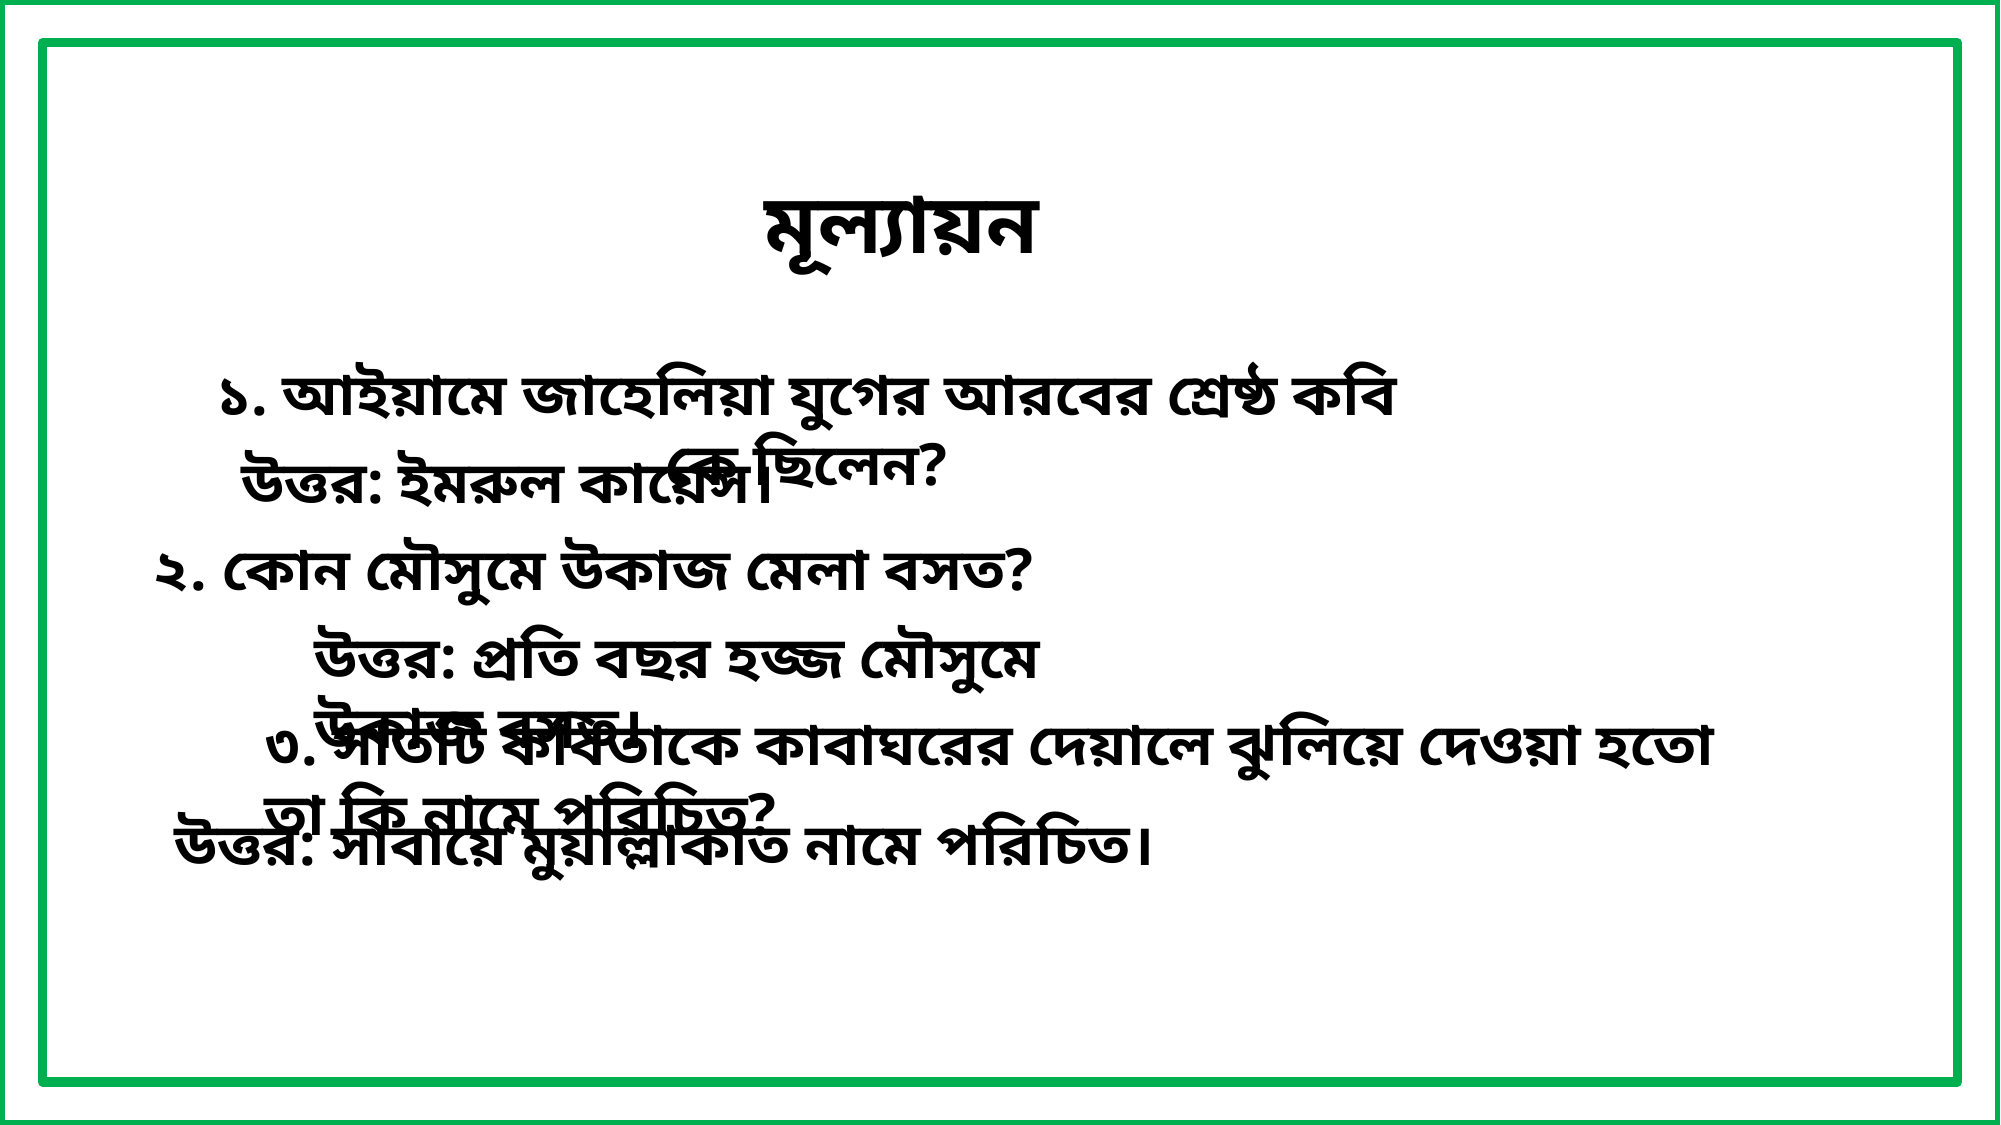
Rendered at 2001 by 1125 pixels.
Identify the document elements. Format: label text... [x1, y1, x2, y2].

text_box উত্তর: ইমরুল কায়েস। [226, 437, 789, 523]
text_box উত্তর: সাবায়ে মুয়াল্লাকাত নামে পরিচিত। [159, 800, 1169, 885]
text_box মূল্যায়ন [749, 162, 1055, 278]
text_box [0, 0, 2000, 1125]
text_box ২. কোন মৌসুমে উকাজ মেলা বসত? [139, 525, 1048, 610]
text_box উত্তর: প্রতি বছর হজ্জ মৌসুমে উকাজ বসত। [300, 612, 1100, 699]
text_box ১. আইয়ামে জাহেলিয়া যুগের আরবের শ্রেষ্ঠ কবি কে ছিলেন? [174, 349, 1438, 505]
text_box ৩. সাতটি কবিতাকে কাবাঘরের দেয়ালে ঝুলিয়ে দেওয়া হতো তা কি নামে পরিচিত? [249, 699, 1763, 855]
